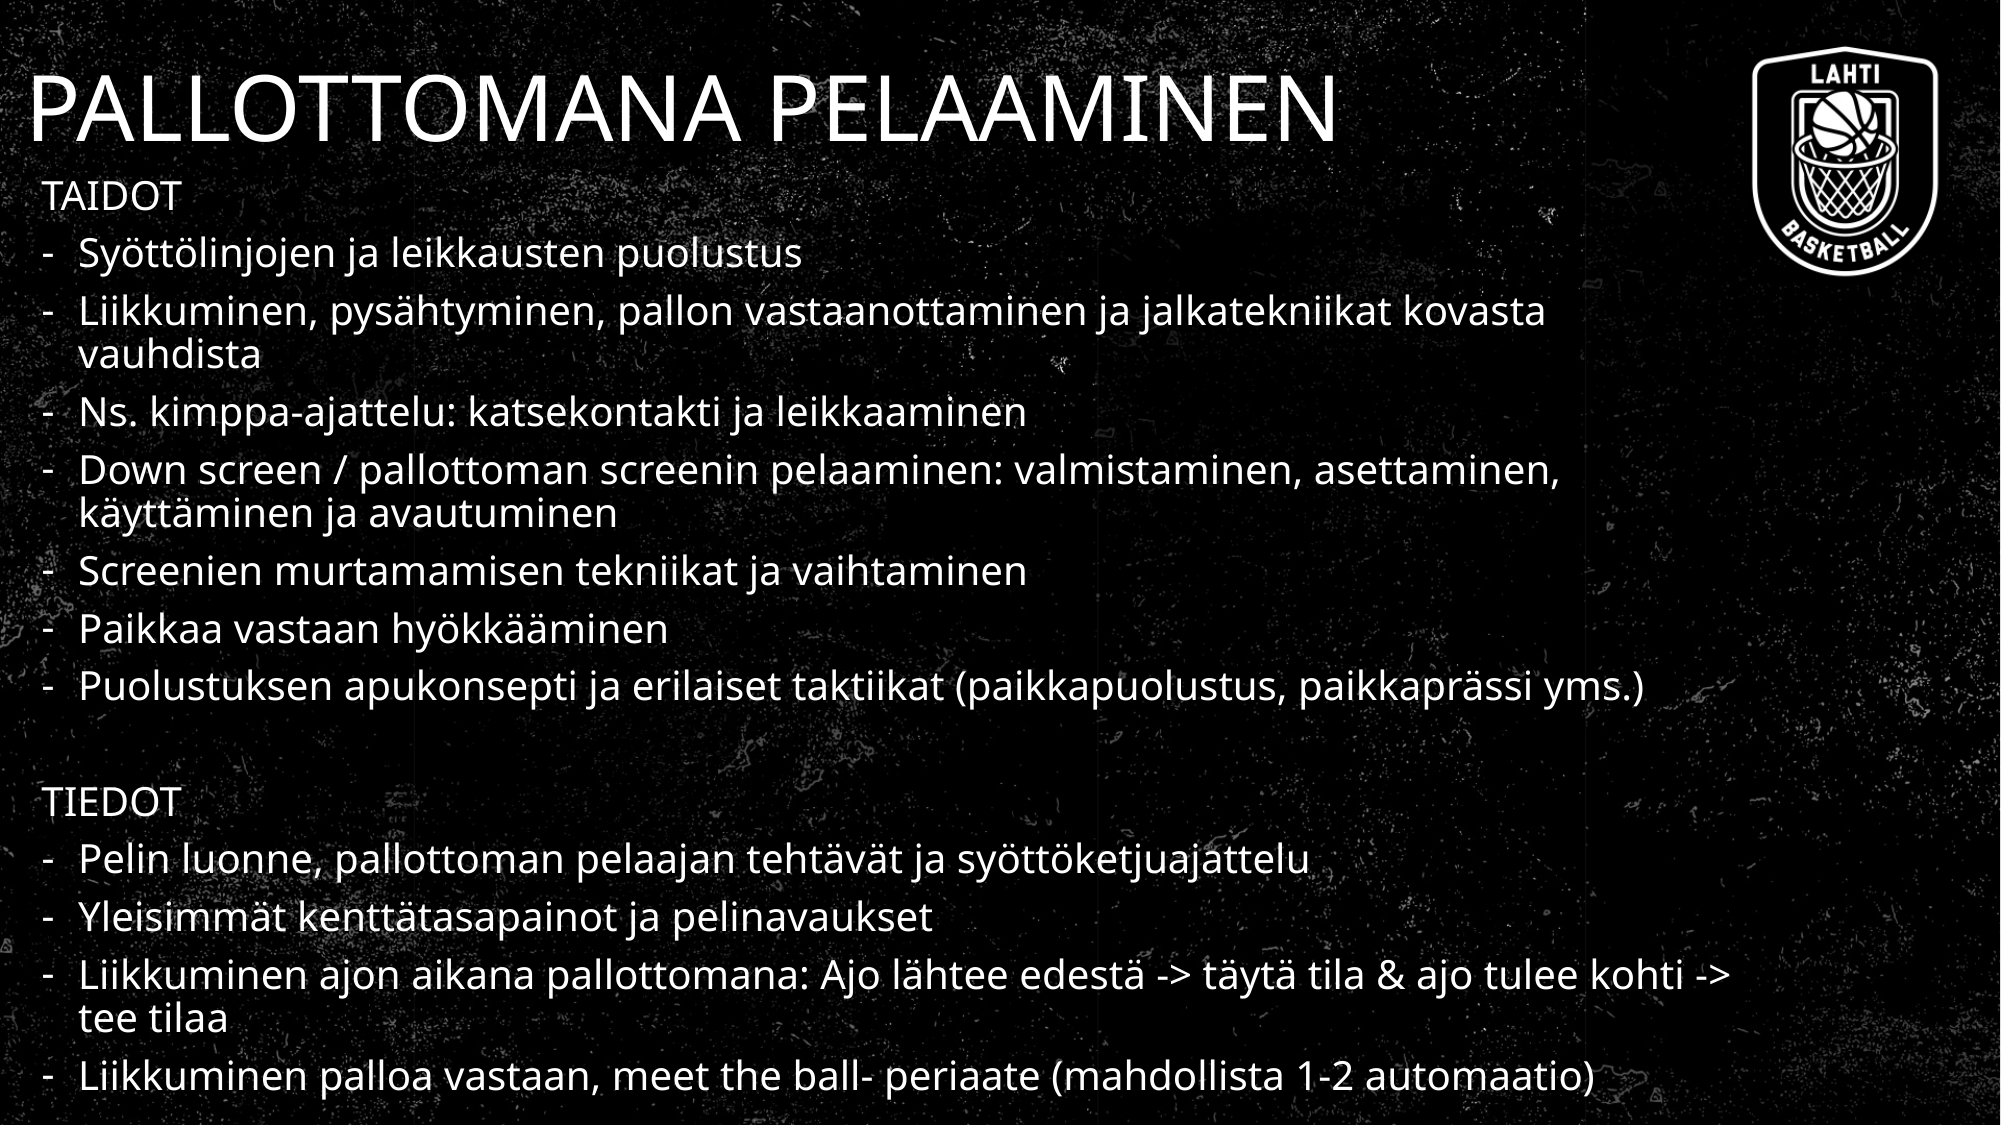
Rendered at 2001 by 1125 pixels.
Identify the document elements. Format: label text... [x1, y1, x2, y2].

picture [0, 0, 2001, 1125]
title PALLOTTOMANA PELAAMINEN [10, 3, 1736, 221]
list TAIDOT Syöttölinjojen ja leikkausten puolustus Liikkuminen, pysähtyminen, pallon vastaanottaminen ja jalkatekniikat kovasta vauhdista Ns. kimppa-ajattelu: katsekontakti ja leikkaaminen Down screen / pallottoman screenin pelaaminen: valmistaminen, asettaminen, käyttäminen ja avautuminen Screenien murtamamisen tekniikat ja vaihtaminen Paikkaa vastaan hyökkääminen Puolustuksen apukonsepti ja erilaiset taktiikat (paikkapuolustus, paikkaprässi yms.) TIEDOT Pelin luonne, pallottoman pelaajan tehtävät ja syöttöketjuajattelu Yleisimmät kenttätasapainot ja pelinavaukset Liikkuminen ajon aikana pallottomana: Ajo lähtee edestä -> täytä tila & ajo tulee kohti -> tee tilaa Liikkuminen palloa vastaan, meet the ball- periaate (mahdollista 1-2 automaatio) [26, 168, 1752, 1108]
